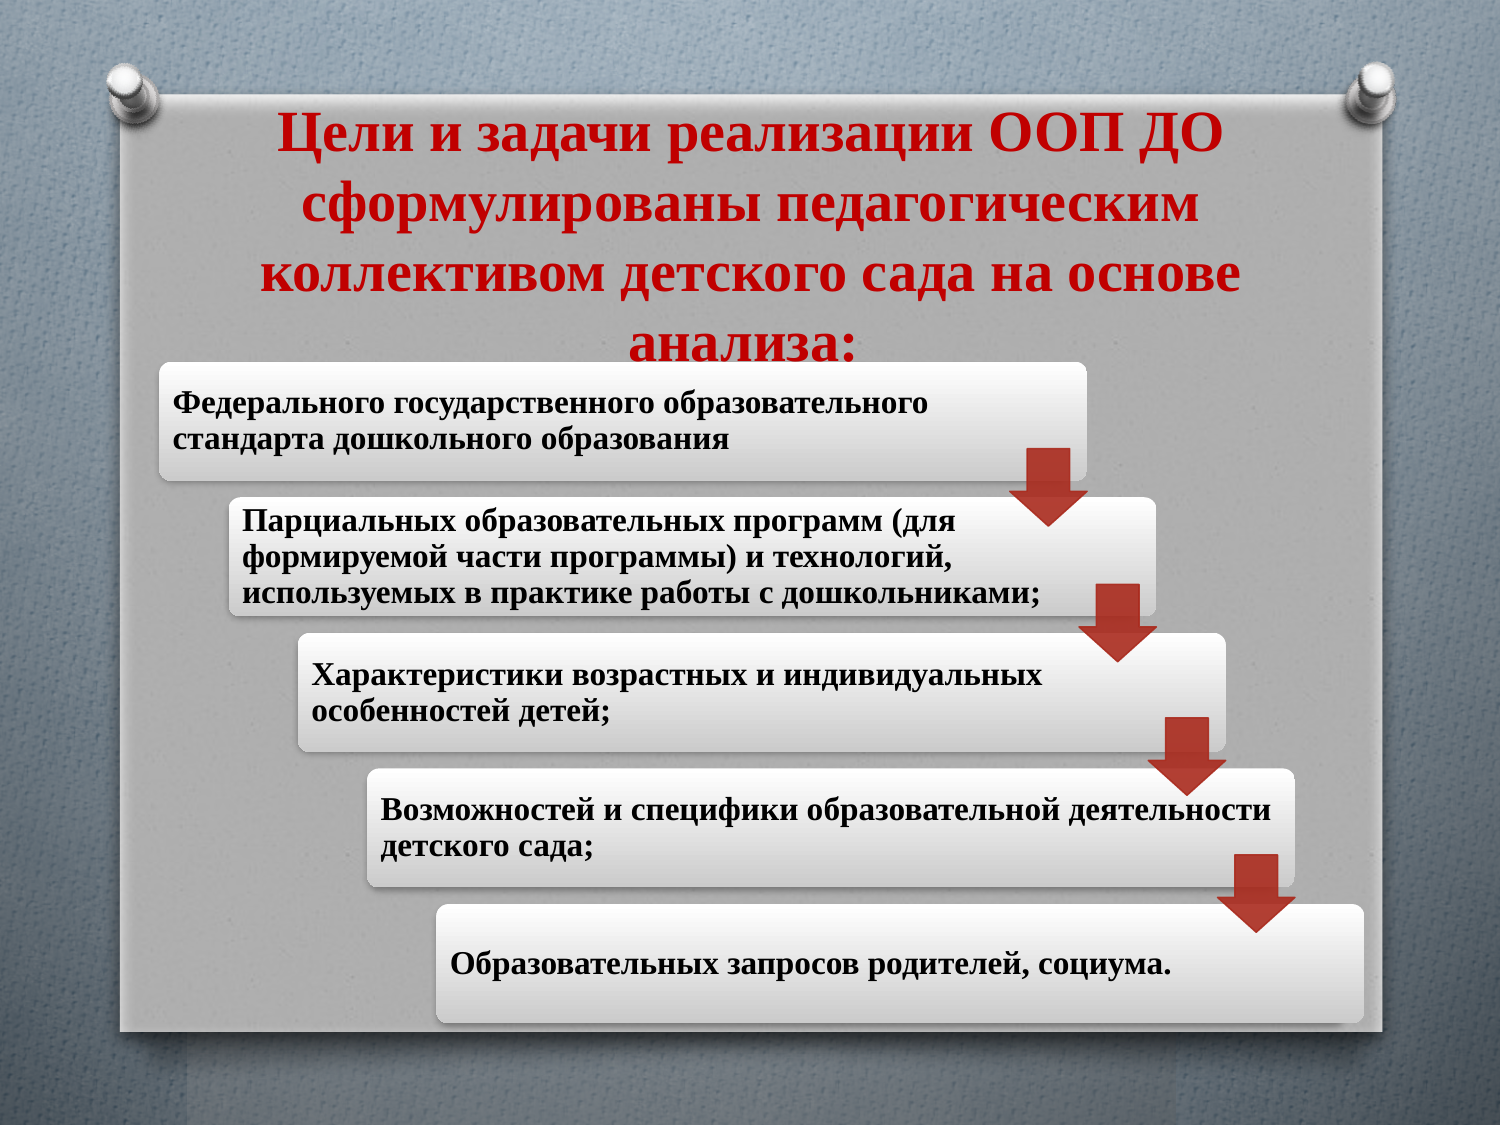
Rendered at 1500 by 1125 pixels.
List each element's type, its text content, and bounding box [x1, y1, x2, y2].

picture [1317, 35, 1439, 156]
title Цели и задачи реализации ООП ДО cформулированы педагогическим коллективом детского сада на основе анализа: [179, 134, 1323, 332]
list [159, 361, 1365, 1024]
picture [75, 29, 198, 153]
